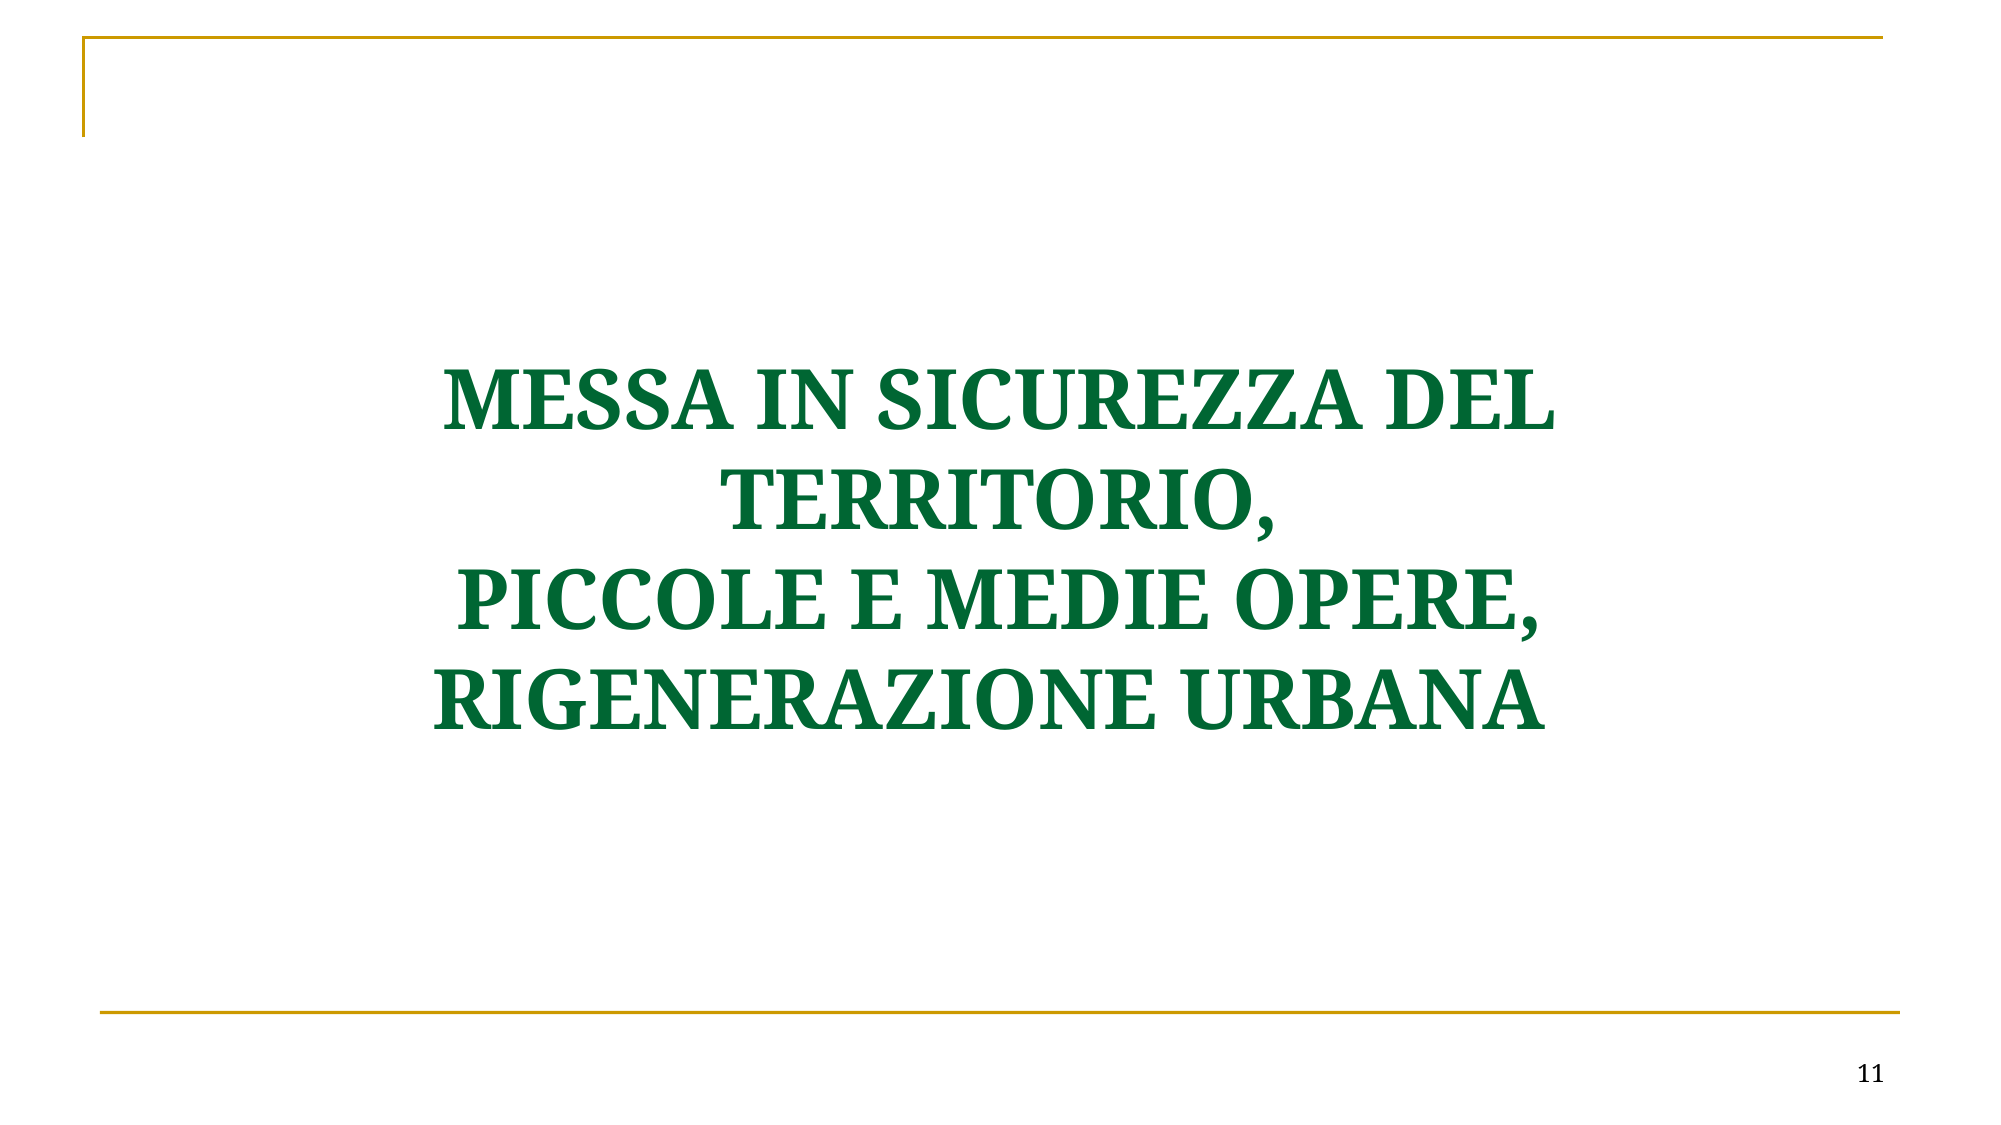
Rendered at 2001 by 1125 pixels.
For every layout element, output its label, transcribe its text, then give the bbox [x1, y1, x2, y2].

slide_number 11 [1433, 1024, 1900, 1100]
title Messa in sicurezza del territorio, piccole e medie opere, Rigenerazione urbana [150, 339, 1850, 563]
